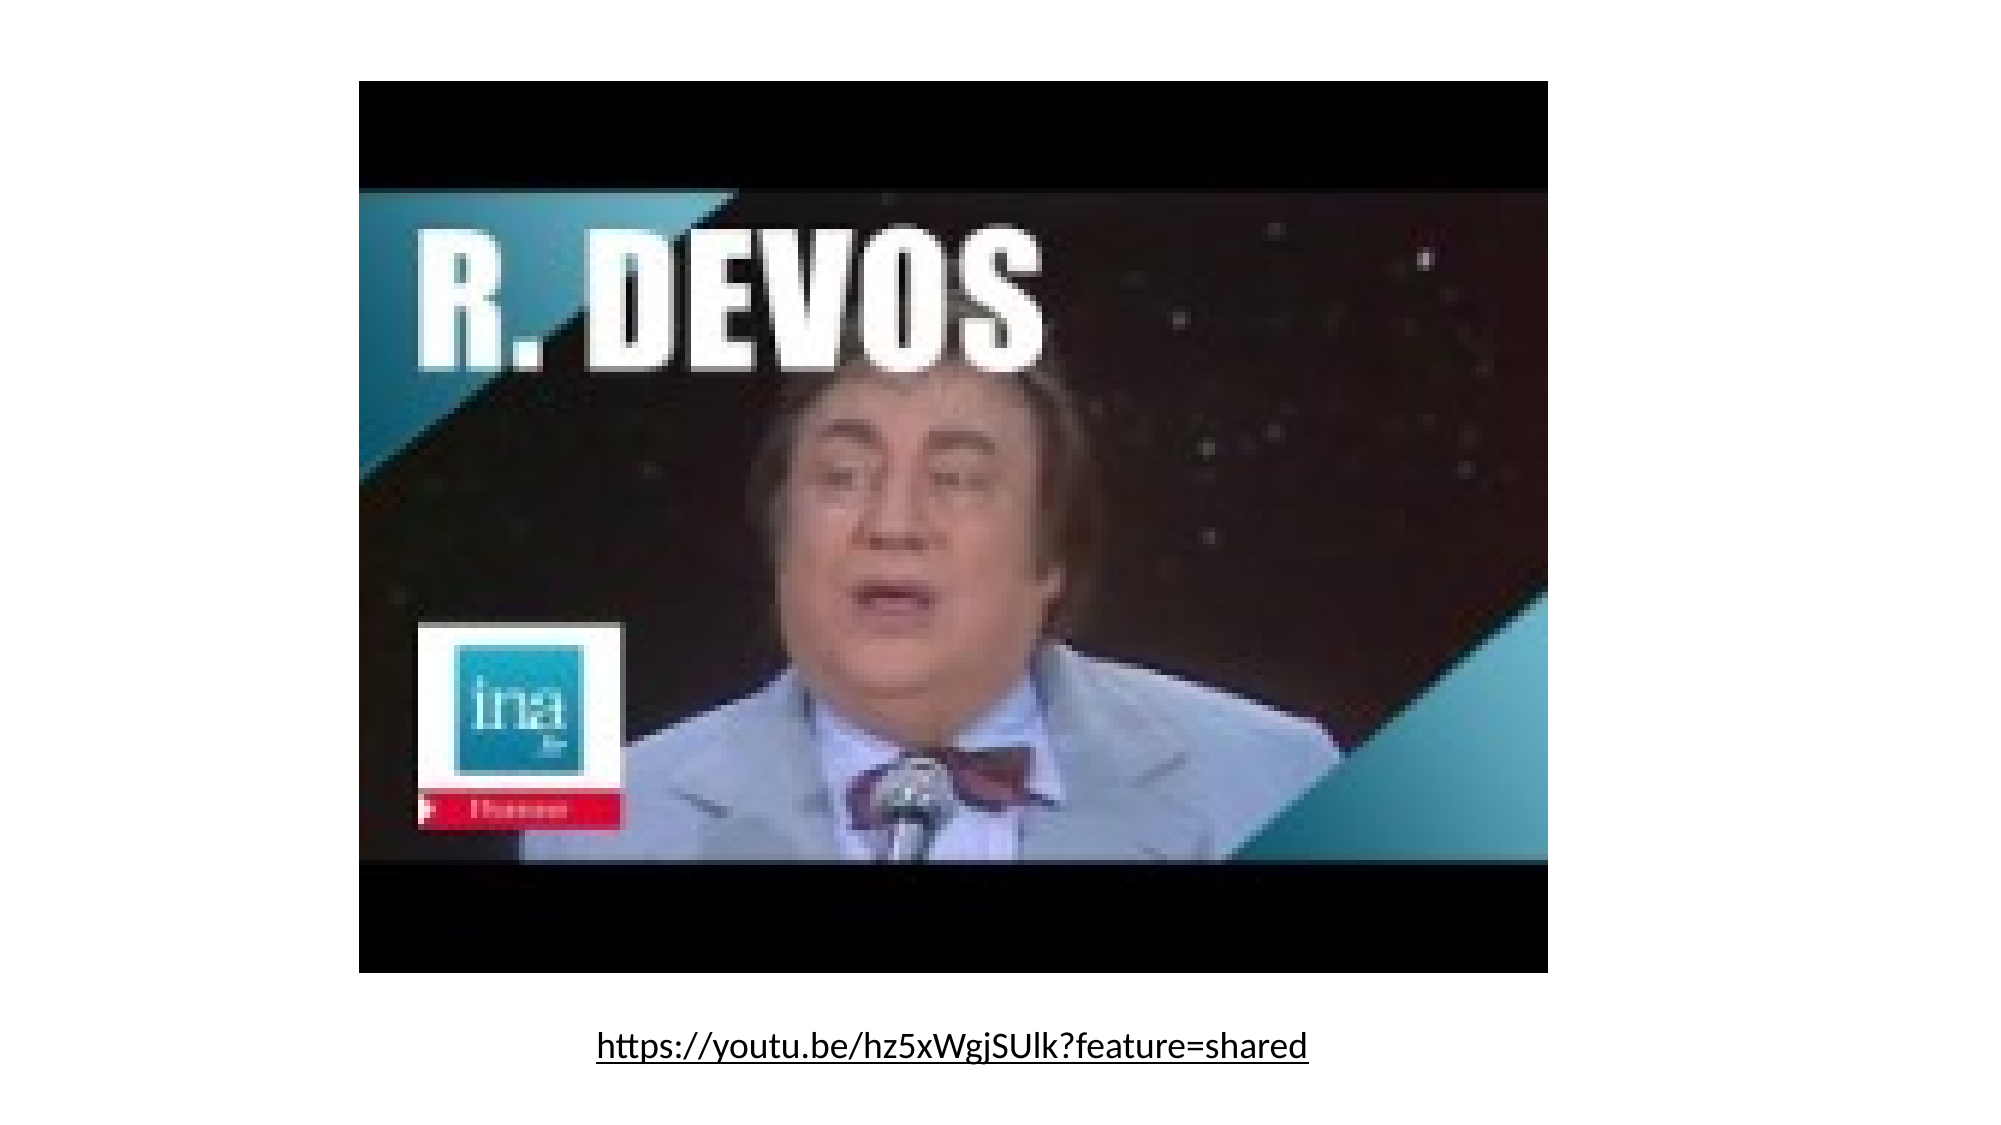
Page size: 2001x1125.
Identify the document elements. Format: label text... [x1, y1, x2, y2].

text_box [358, 80, 1549, 974]
text_box https://youtu.be/hz5xWgjSUlk?feature=shared [581, 1014, 1582, 1074]
